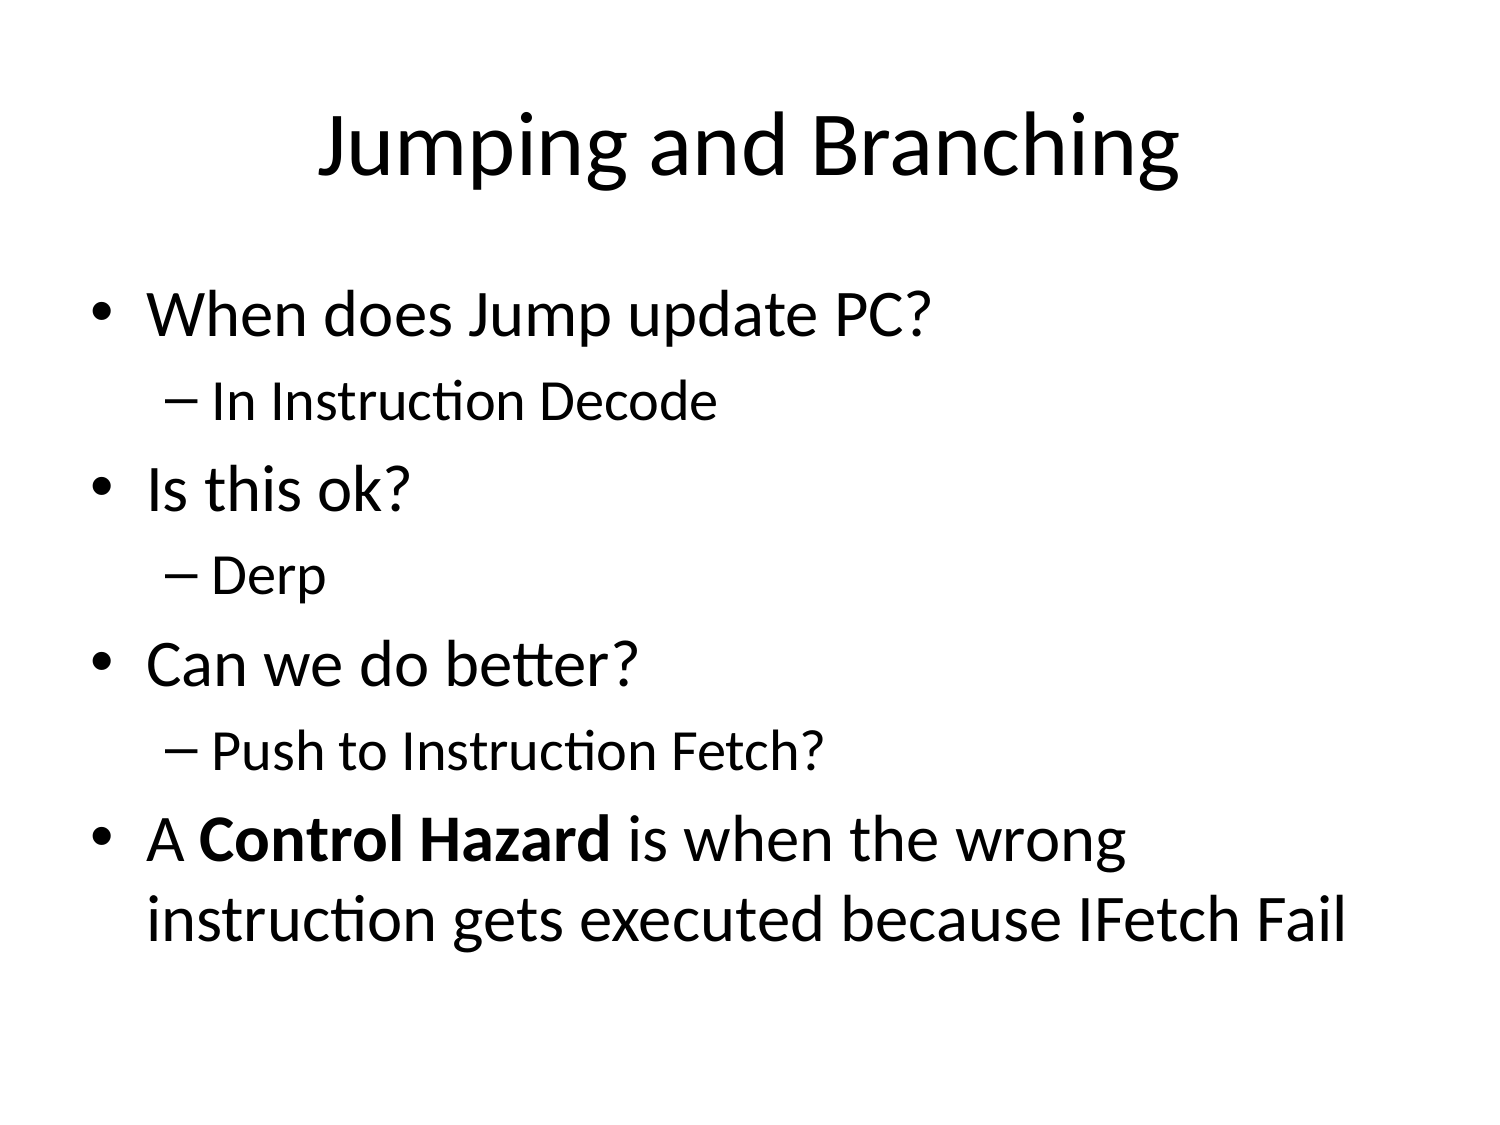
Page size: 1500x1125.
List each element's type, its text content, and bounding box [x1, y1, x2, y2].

title Jumping and Branching [75, 45, 1425, 233]
list When does Jump update PC? In Instruction Decode Is this ok? Derp Can we do better? Push to Instruction Fetch? A Control Hazard is when the wrong instruction gets executed because IFetch Fail [75, 262, 1425, 1100]
